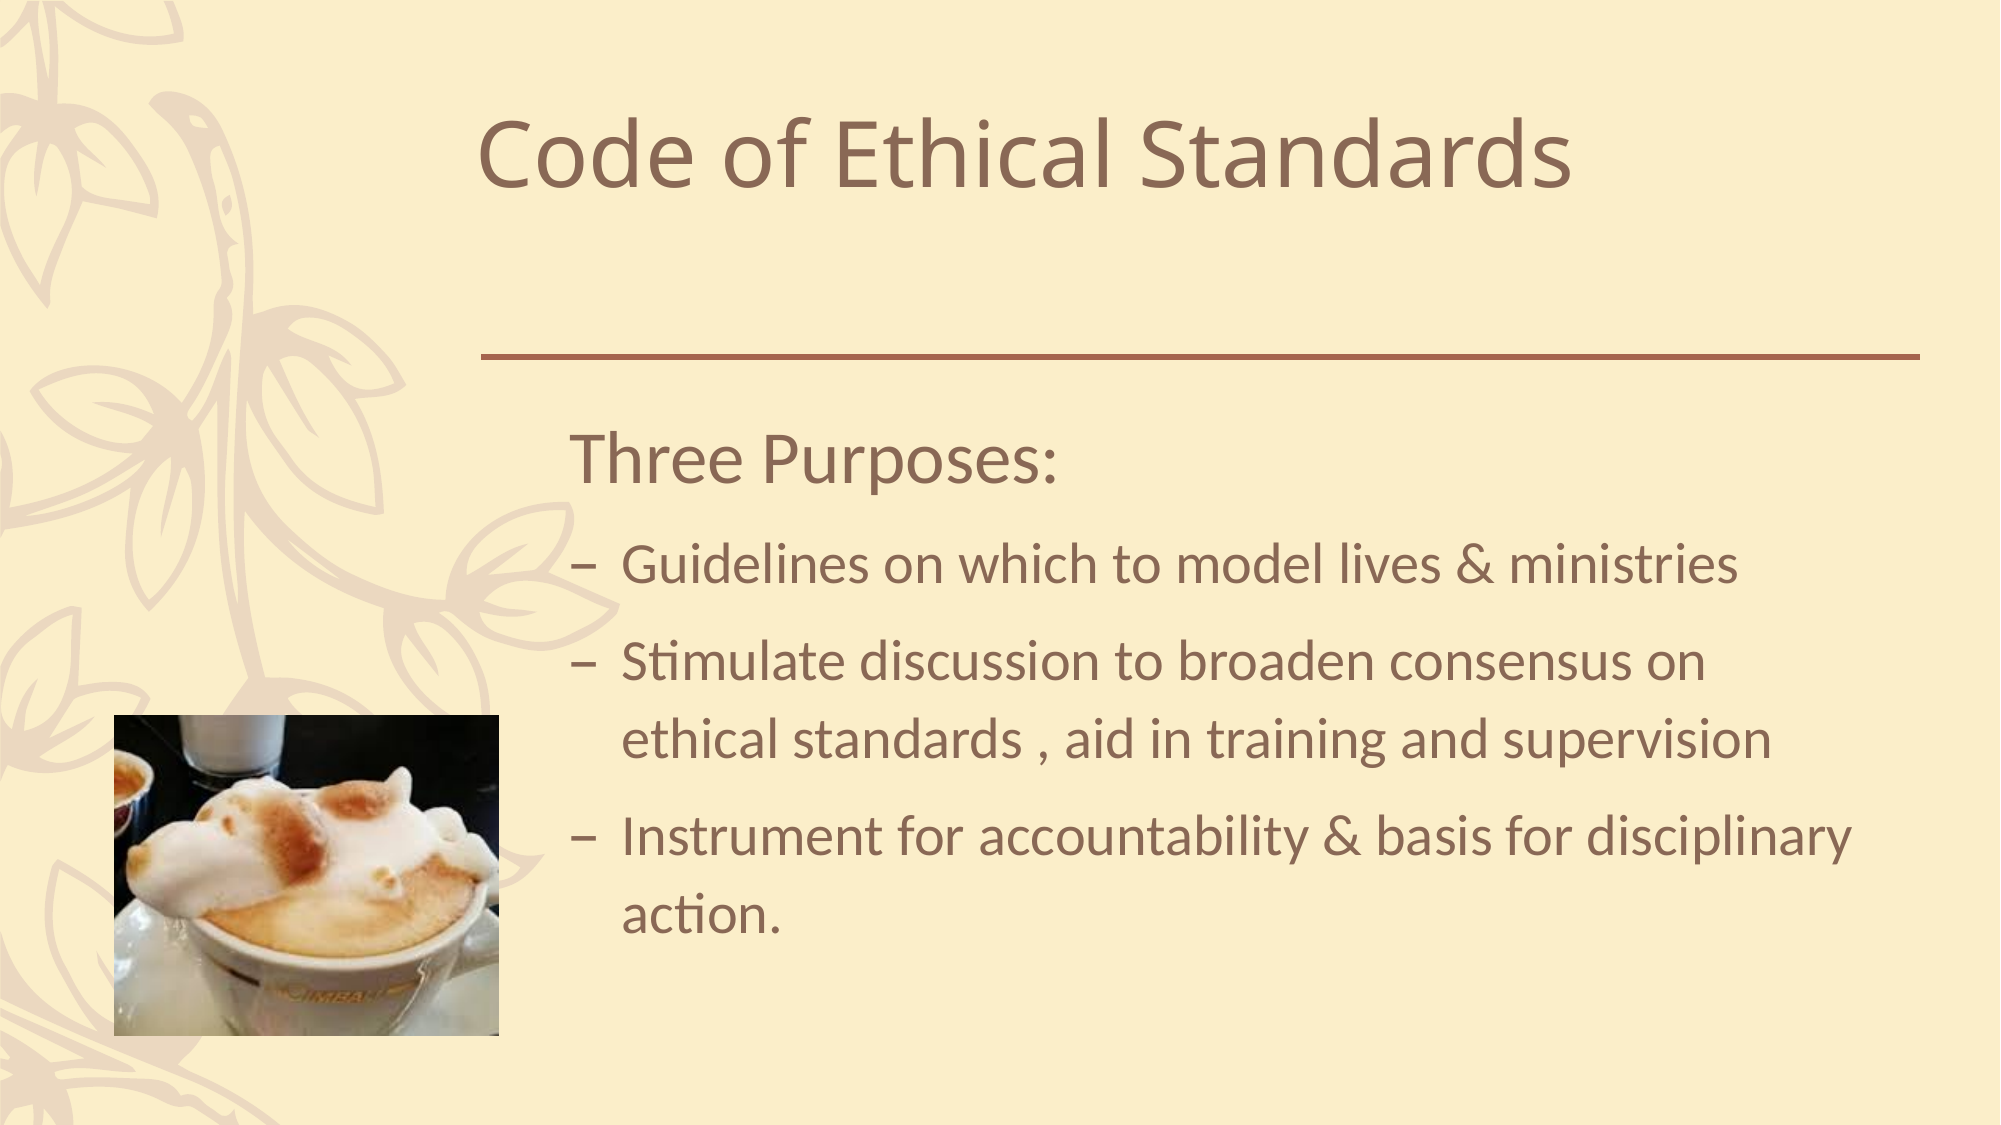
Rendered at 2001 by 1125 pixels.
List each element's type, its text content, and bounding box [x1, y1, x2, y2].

list Three Purposes: Guidelines on which to model lives & ministries Stimulate discussion to broaden consensus on ethical standards , aid in training and supervision Instrument for accountability & basis for disciplinary action. [554, 391, 1887, 1002]
title Code of Ethical Standards [460, 93, 1920, 350]
picture [113, 715, 499, 1037]
